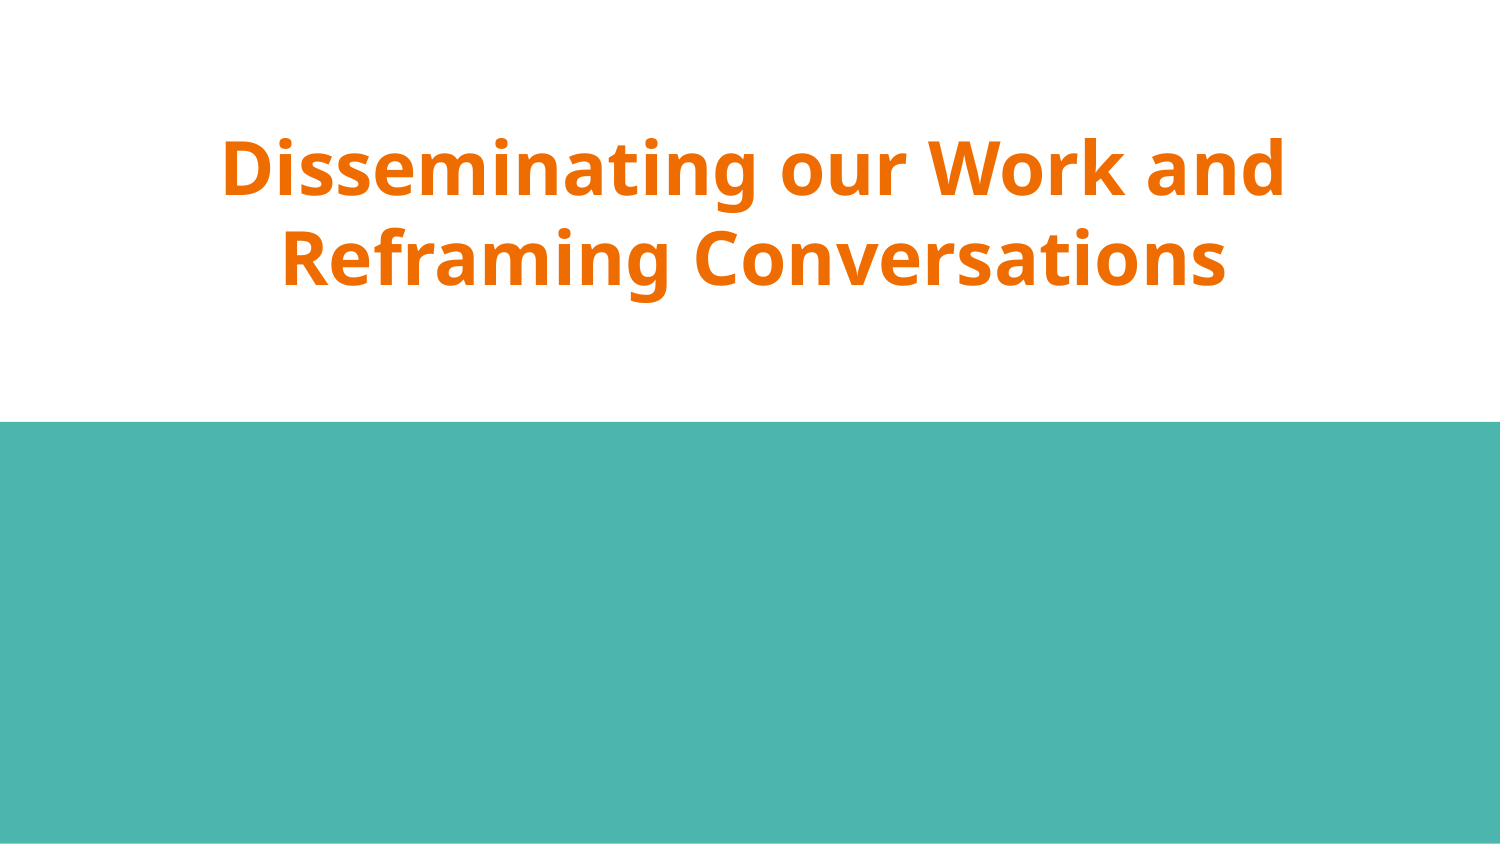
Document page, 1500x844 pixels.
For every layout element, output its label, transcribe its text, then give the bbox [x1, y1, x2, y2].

title Disseminating our Work and Reframing Conversations [51, 133, 1458, 289]
